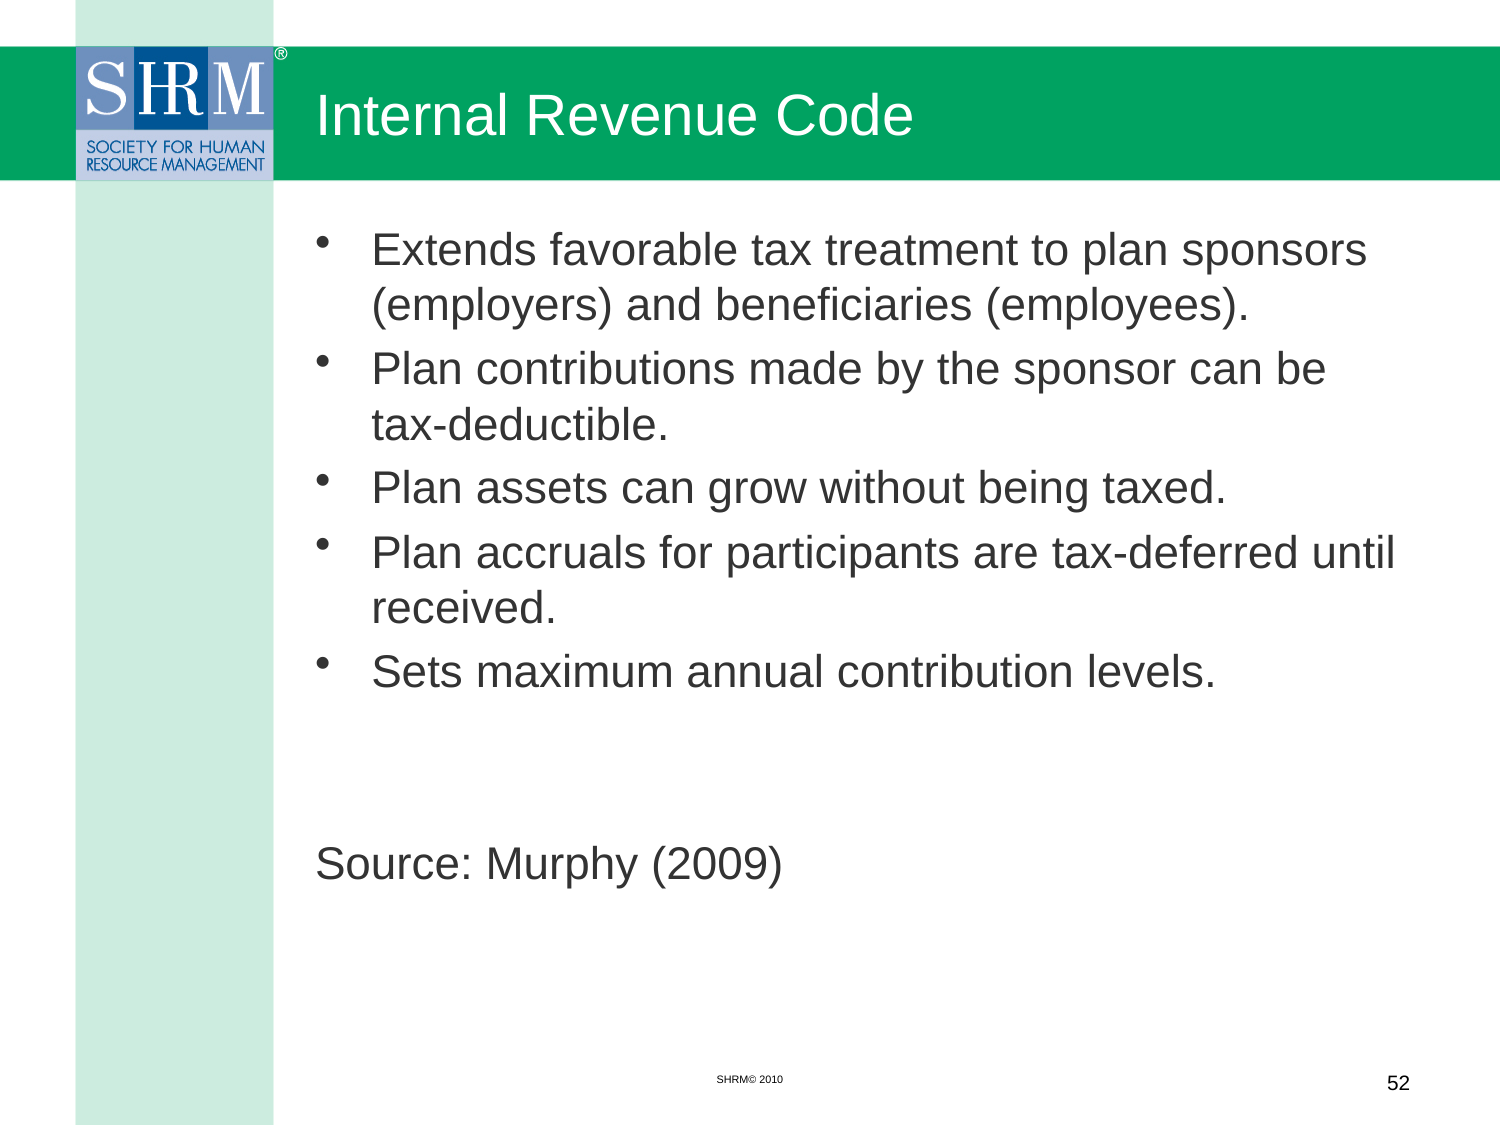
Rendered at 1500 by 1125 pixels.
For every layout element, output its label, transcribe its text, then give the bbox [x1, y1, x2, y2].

list Extends favorable tax treatment to plan sponsors (employers) and beneficiaries (employees). Plan contributions made by the sponsor can be tax-deductible. Plan assets can grow without being taxed. Plan accruals for participants are tax-deferred until received. Sets maximum annual contribution levels. Source: Murphy (2009) [299, 212, 1426, 1006]
title Internal Revenue Code [299, 74, 1426, 151]
slide_number 52 [1074, 1062, 1426, 1103]
picture [0, 0, 1500, 1125]
footer SHRM© 2010 [512, 1062, 988, 1103]
